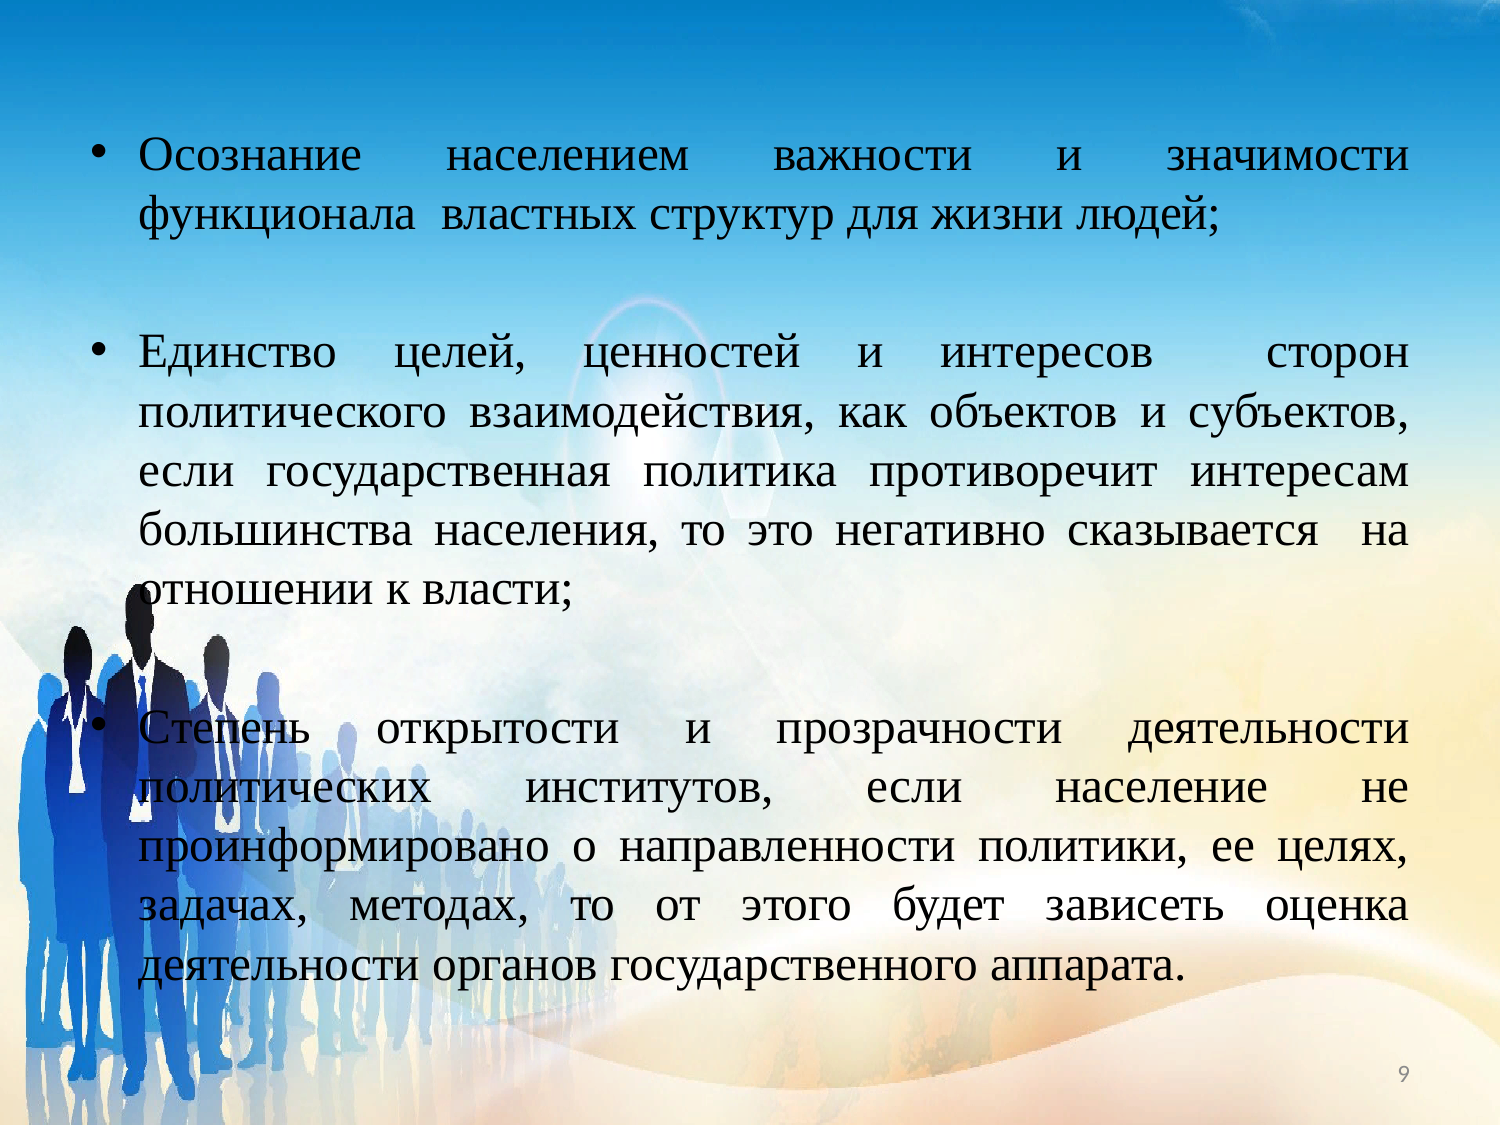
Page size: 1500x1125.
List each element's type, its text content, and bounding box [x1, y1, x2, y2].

picture [0, 0, 1500, 1125]
list Осознание населением важности и значимости функционала властных структур для жизни людей; Единство целей, ценностей и интересов сторон политического взаимодействия, как объектов и субъектов, если государственная политика противоречит интересам большинства населения, то это негативно сказывается на отношении к власти; Степень открытости и прозрачности деятельности политических институтов, если население не проинформировано о направленности политики, ее целях, задачах, методах, то от этого будет зависеть оценка деятельности органов государственного аппарата. [75, 113, 1425, 1005]
slide_number 9 [1074, 1042, 1425, 1103]
